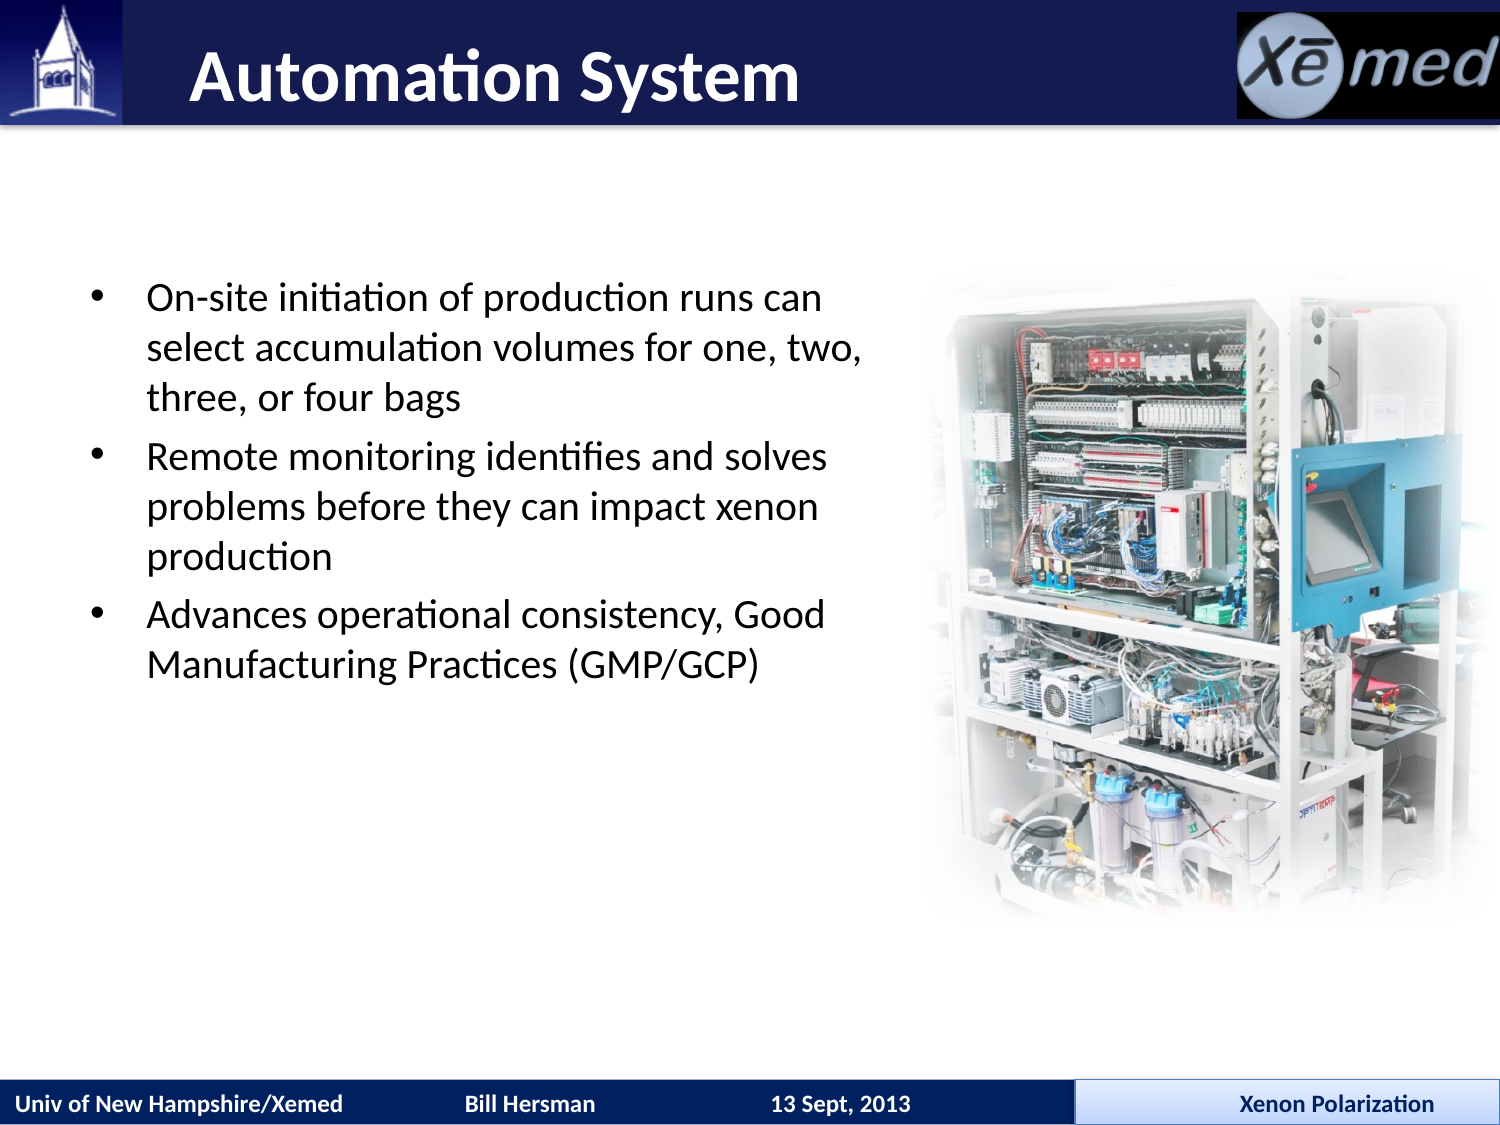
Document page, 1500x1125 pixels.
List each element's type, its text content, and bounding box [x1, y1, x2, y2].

list On-site initiation of production runs can select accumulation volumes for one, two, three, or four bags Remote monitoring identifies and solves problems before they can impact xenon production Advances operational consistency, Good Manufacturing Practices (GMP/GCP) [75, 262, 900, 1005]
text_box Xenon Polarization [1074, 1079, 1500, 1125]
picture [918, 264, 1497, 928]
title Automation System [174, 12, 1425, 132]
picture [1237, 12, 1500, 119]
text_box Univ of New Hampshire/Xemed Bill Hersman 13 Sept, 2013 [0, 1079, 1071, 1125]
text_box [124, 0, 1500, 126]
picture [0, 0, 123, 126]
